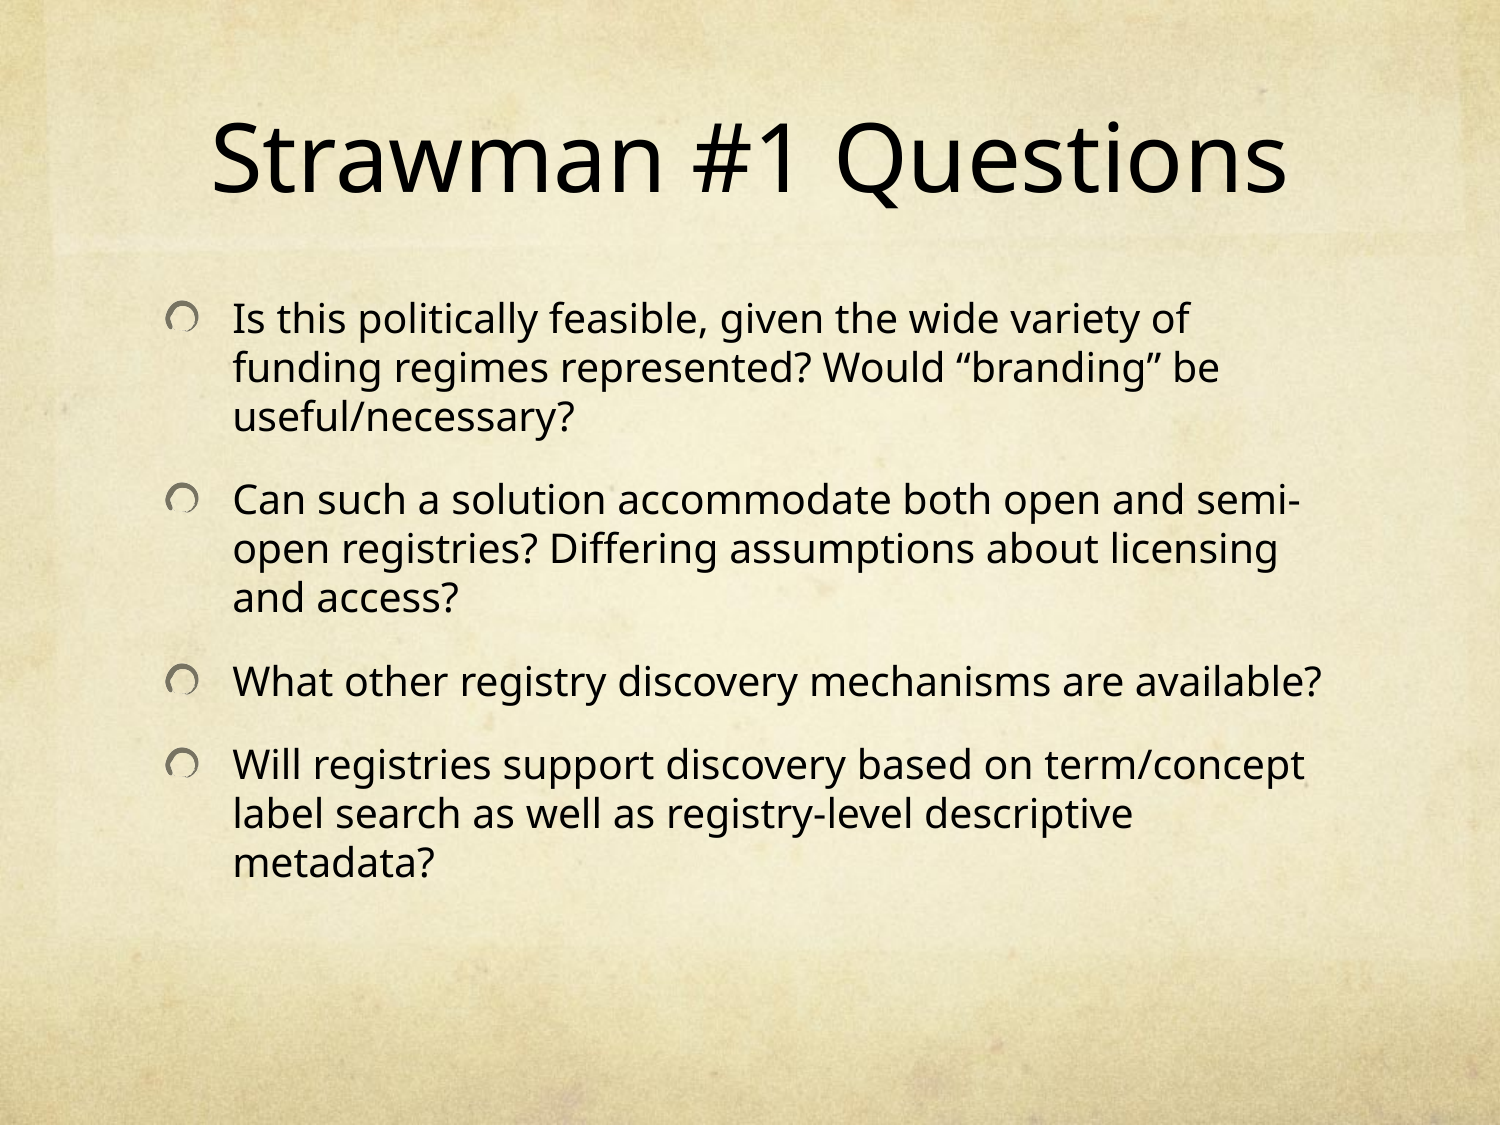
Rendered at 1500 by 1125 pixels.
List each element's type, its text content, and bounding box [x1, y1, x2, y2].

picture [0, 0, 1500, 1125]
list Is this politically feasible, given the wide variety of funding regimes represented? Would “branding” be useful/necessary? Can such a solution accommodate both open and semi-open registries? Differing assumptions about licensing and access? What other registry discovery mechanisms are available? Will registries support discovery based on term/concept label search as well as registry-level descriptive metadata? [150, 284, 1350, 950]
title Strawman #1 Questions [150, 82, 1350, 225]
